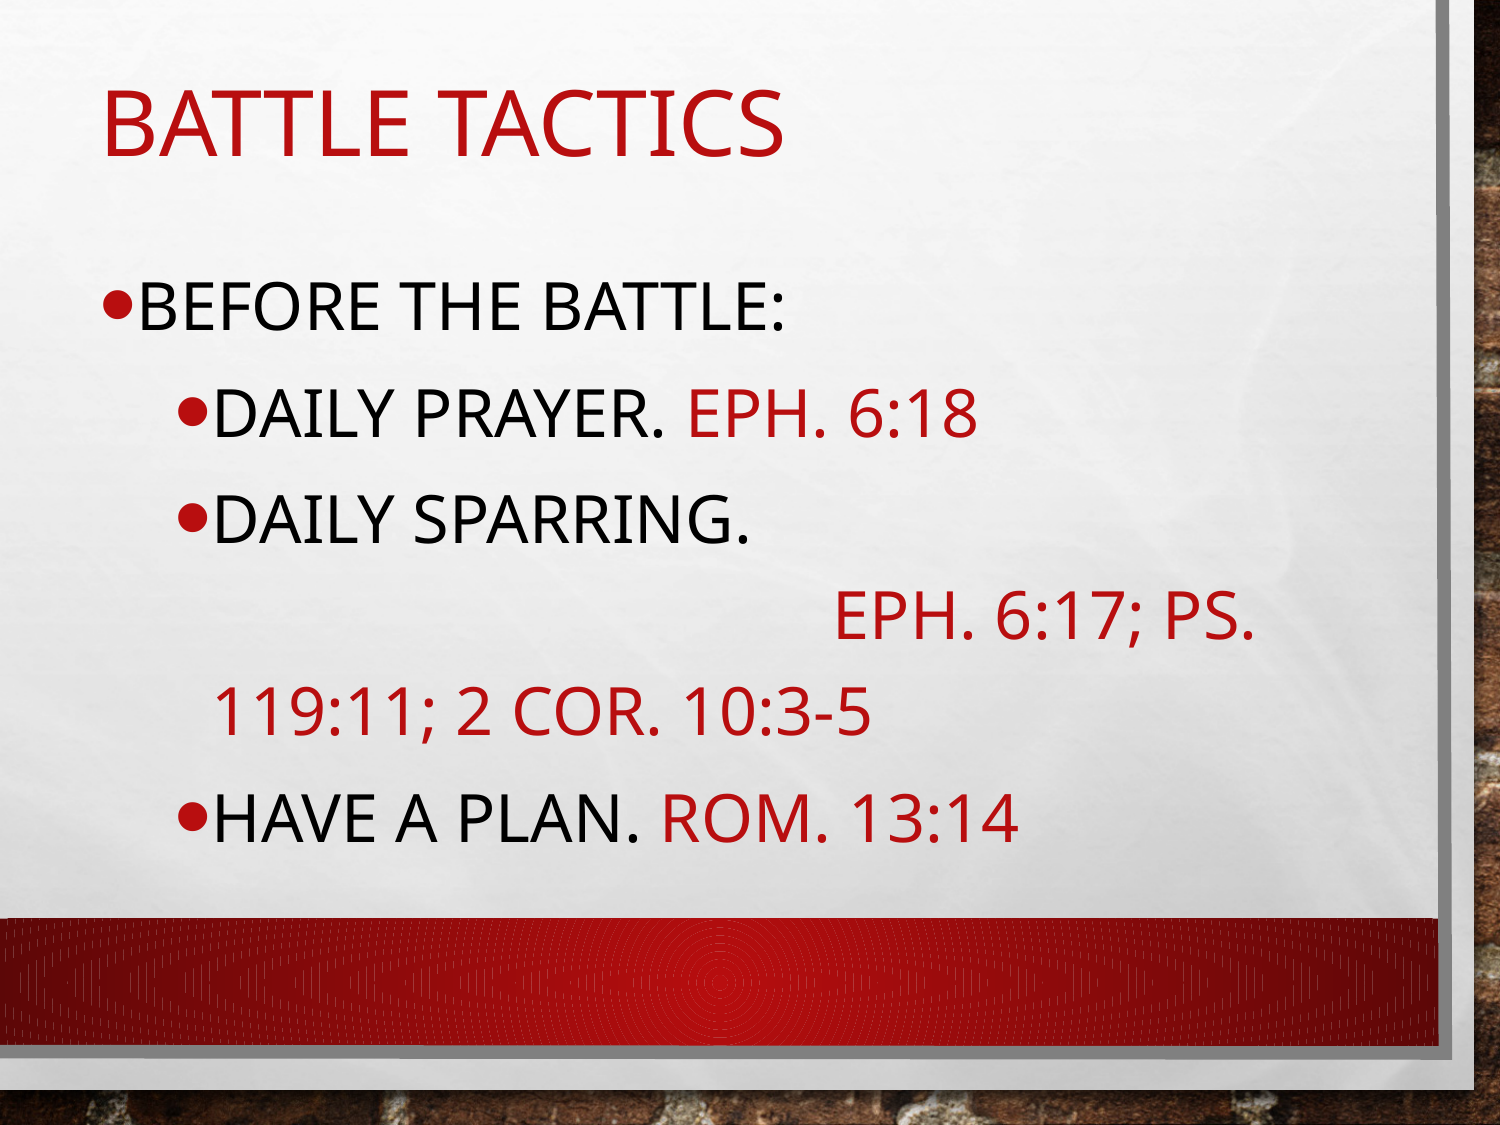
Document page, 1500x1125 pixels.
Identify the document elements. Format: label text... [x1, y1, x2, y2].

title Battle tactics [84, 32, 1364, 221]
list Before the battle: Daily prayer. Eph. 6:18 Daily Sparring. Eph. 6:17; Ps. 119:11; 2 Cor. 10:3-5 Have a plan. Rom. 13:14 [84, 221, 1364, 882]
picture [0, 0, 1500, 1125]
